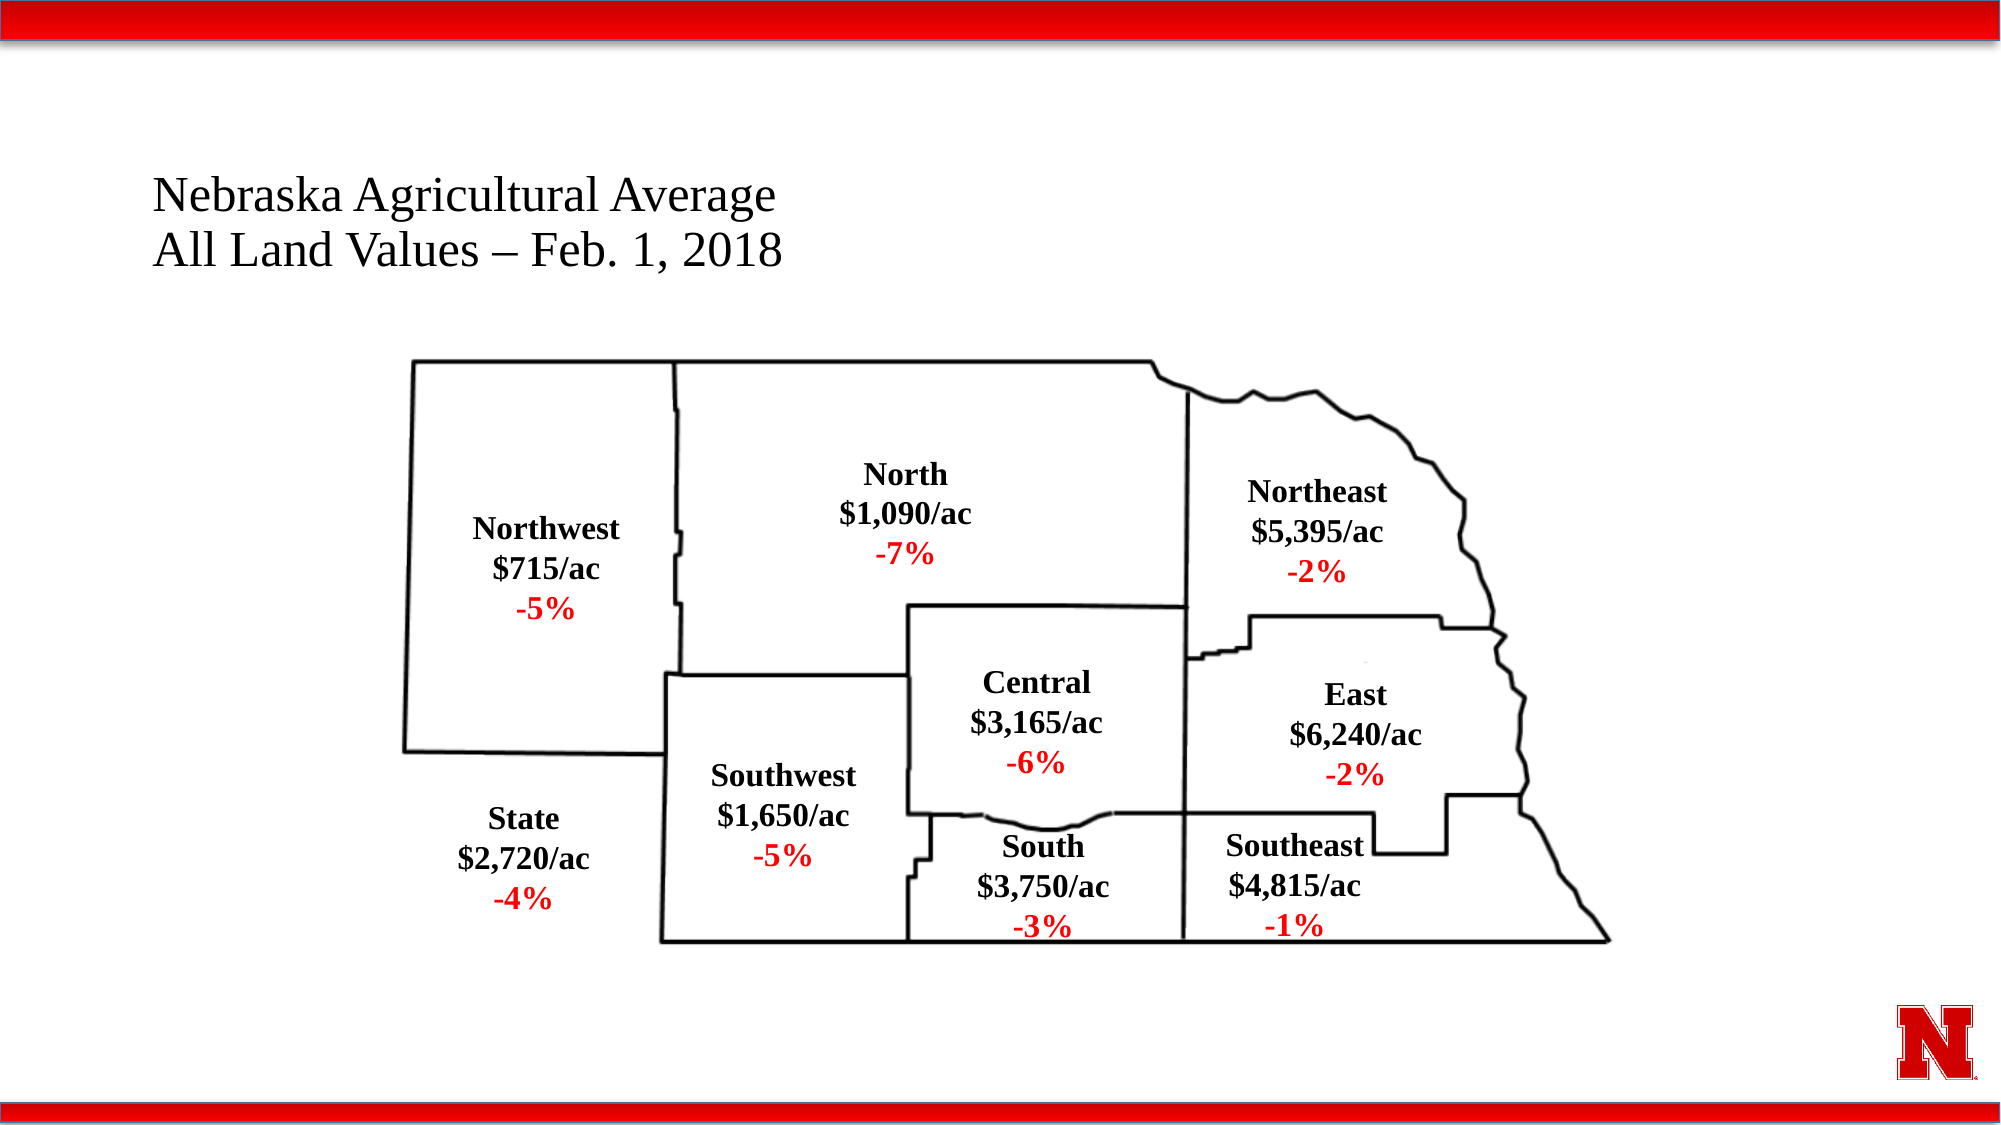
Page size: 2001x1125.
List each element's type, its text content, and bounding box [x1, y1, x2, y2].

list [353, 340, 1647, 972]
picture [1897, 1005, 1978, 1080]
title Nebraska Agricultural Average All Land Values – Feb. 1, 2018 [137, 160, 1863, 286]
